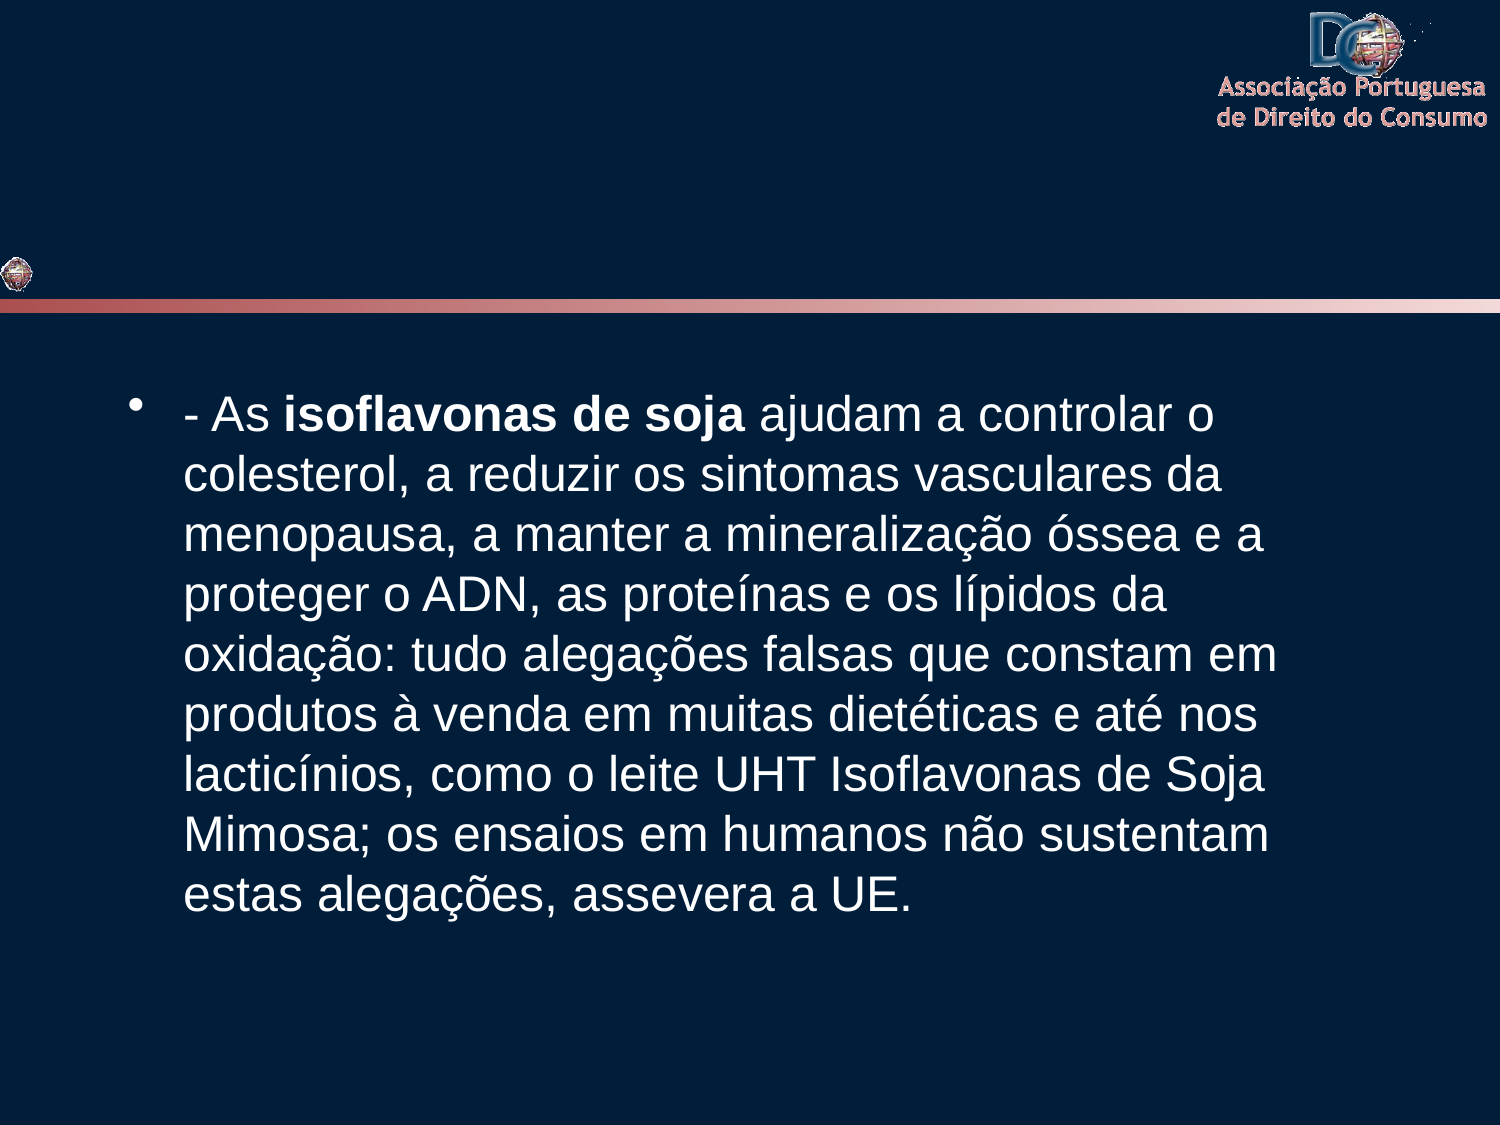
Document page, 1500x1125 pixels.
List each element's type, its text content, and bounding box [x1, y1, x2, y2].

picture [0, 257, 43, 301]
list - As isoflavonas de soja ajudam a controlar o colesterol, a reduzir os sintomas vasculares da menopausa, a manter a mineralização óssea e a proteger o ADN, as proteínas e os lípidos da oxidação: tudo alegações falsas que constam em produtos à venda em muitas dietéticas e até nos lacticínios, como o leite UHT Isoflavonas de Soja Mimosa; os ensaios em humanos não sustentam estas alegações, assevera a UE. [112, 373, 1388, 1001]
picture [1213, 7, 1489, 134]
